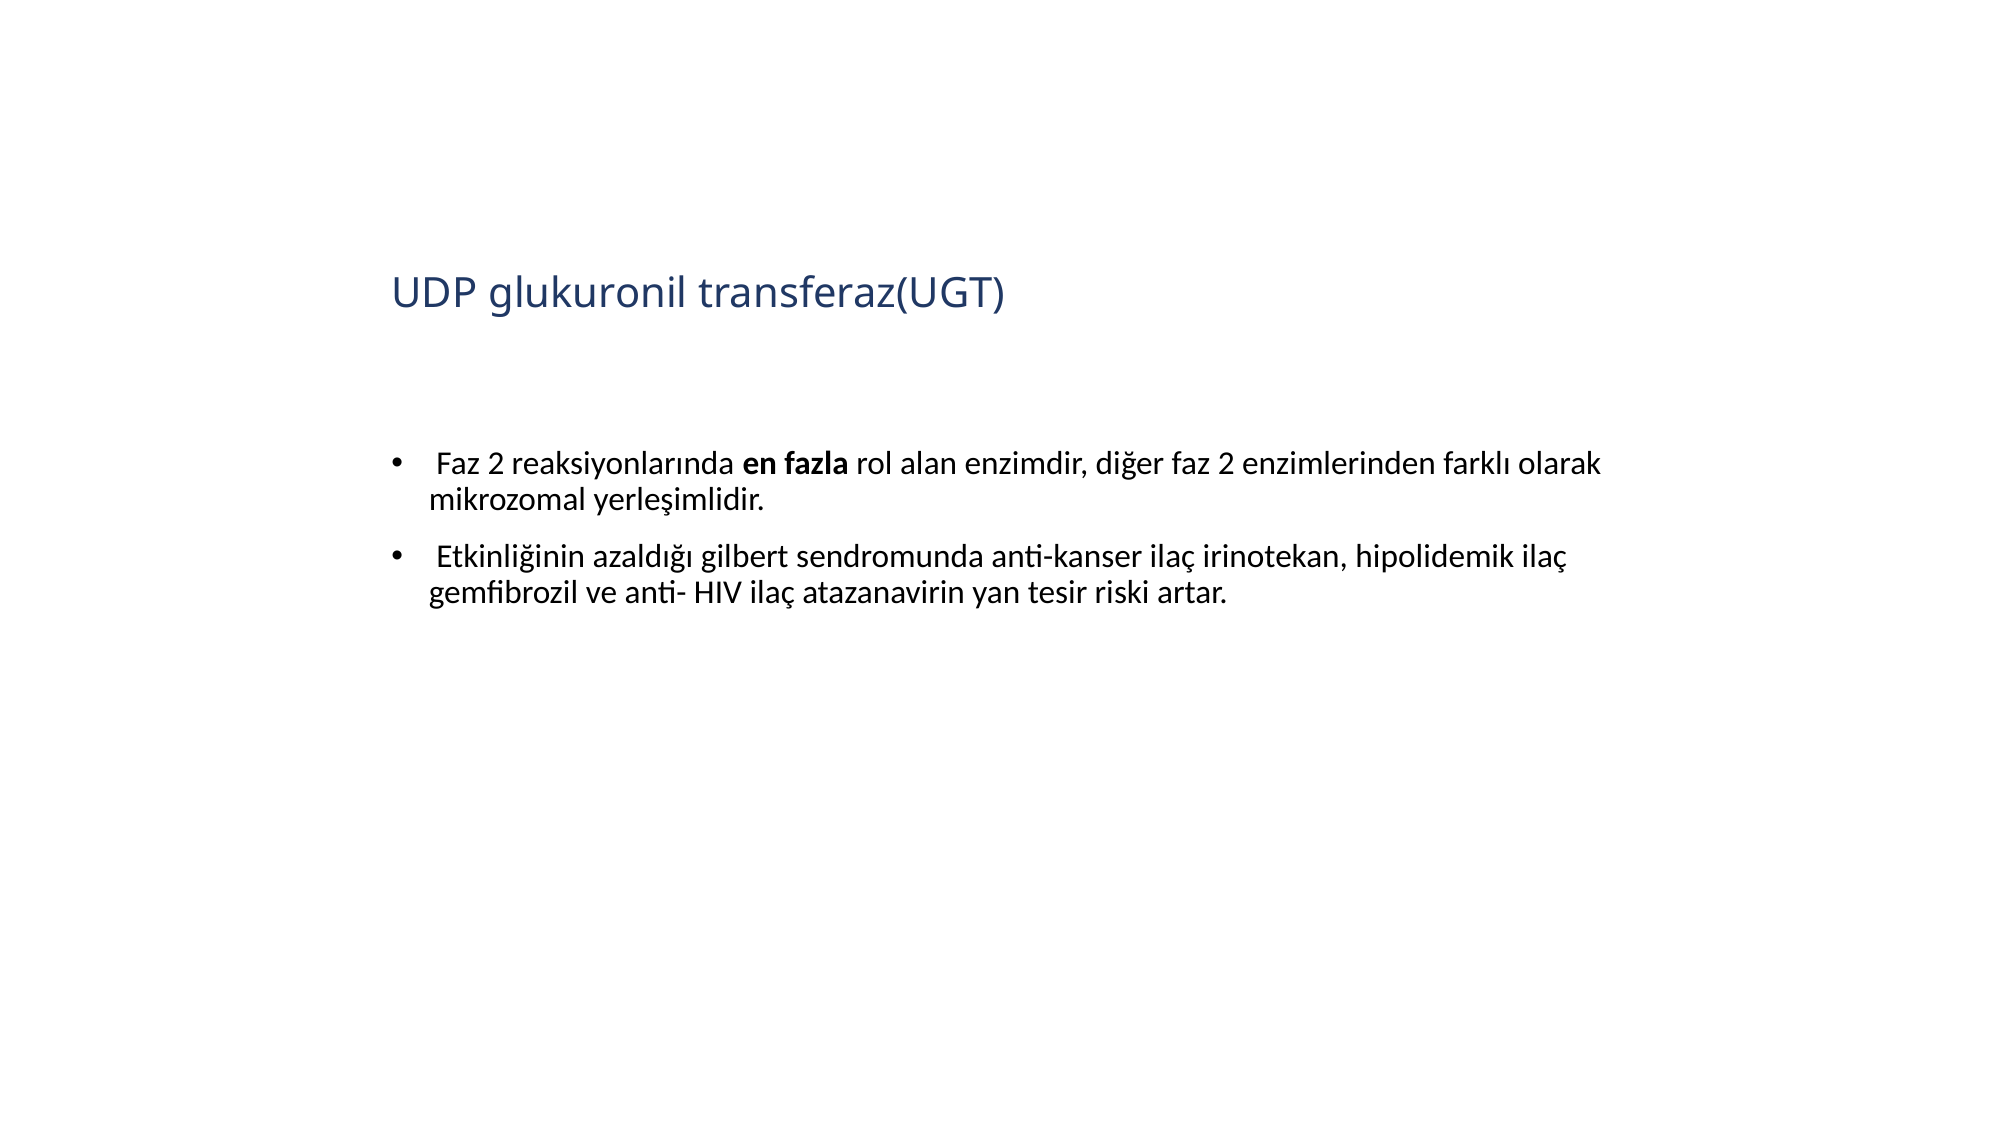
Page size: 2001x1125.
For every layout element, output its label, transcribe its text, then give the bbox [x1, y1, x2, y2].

list Faz 2 reaksiyonlarında en fazla rol alan enzimdir, diğer faz 2 enzimlerinden farklı olarak mikrozomal yerleşimlidir. Etkinliğinin azaldığı gilbert sendromunda anti-kanser ilaç irinotekan, hipolidemik ilaç gemfibrozil ve anti- HIV ilaç atazanavirin yan tesir riski artar. [376, 438, 1708, 1014]
title UDP glukuronil transferaz(UGT) [376, 59, 1863, 528]
